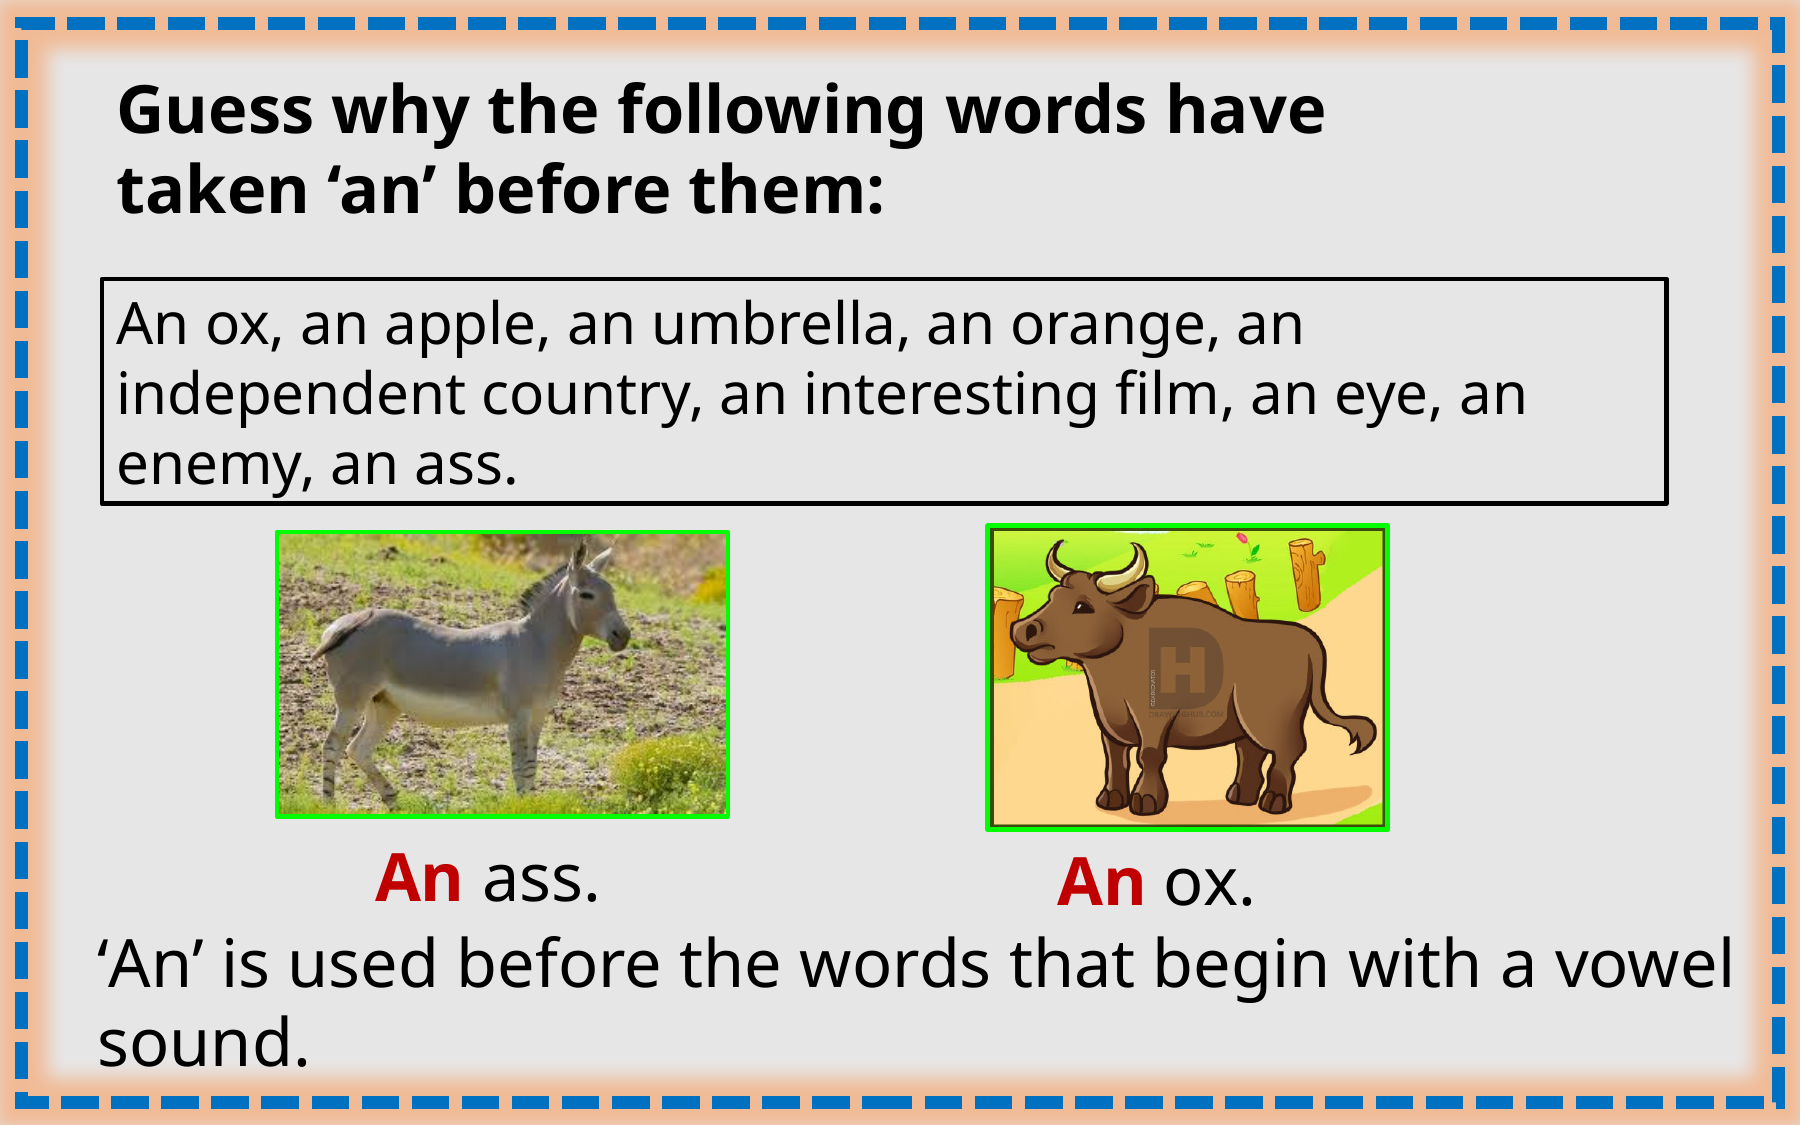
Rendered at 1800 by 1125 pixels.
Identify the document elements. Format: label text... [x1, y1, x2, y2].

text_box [279, 534, 726, 924]
text_box Guess why the following words have taken ‘an’ before them: [101, 59, 1548, 235]
text_box An ox, an apple, an umbrella, an orange, an independent country, an interesting film, an eye, an enemy, an ass. [101, 278, 1667, 504]
text_box ‘An’ is used before the words that begin with a vowel sound. [82, 912, 1758, 1088]
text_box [989, 527, 1386, 928]
